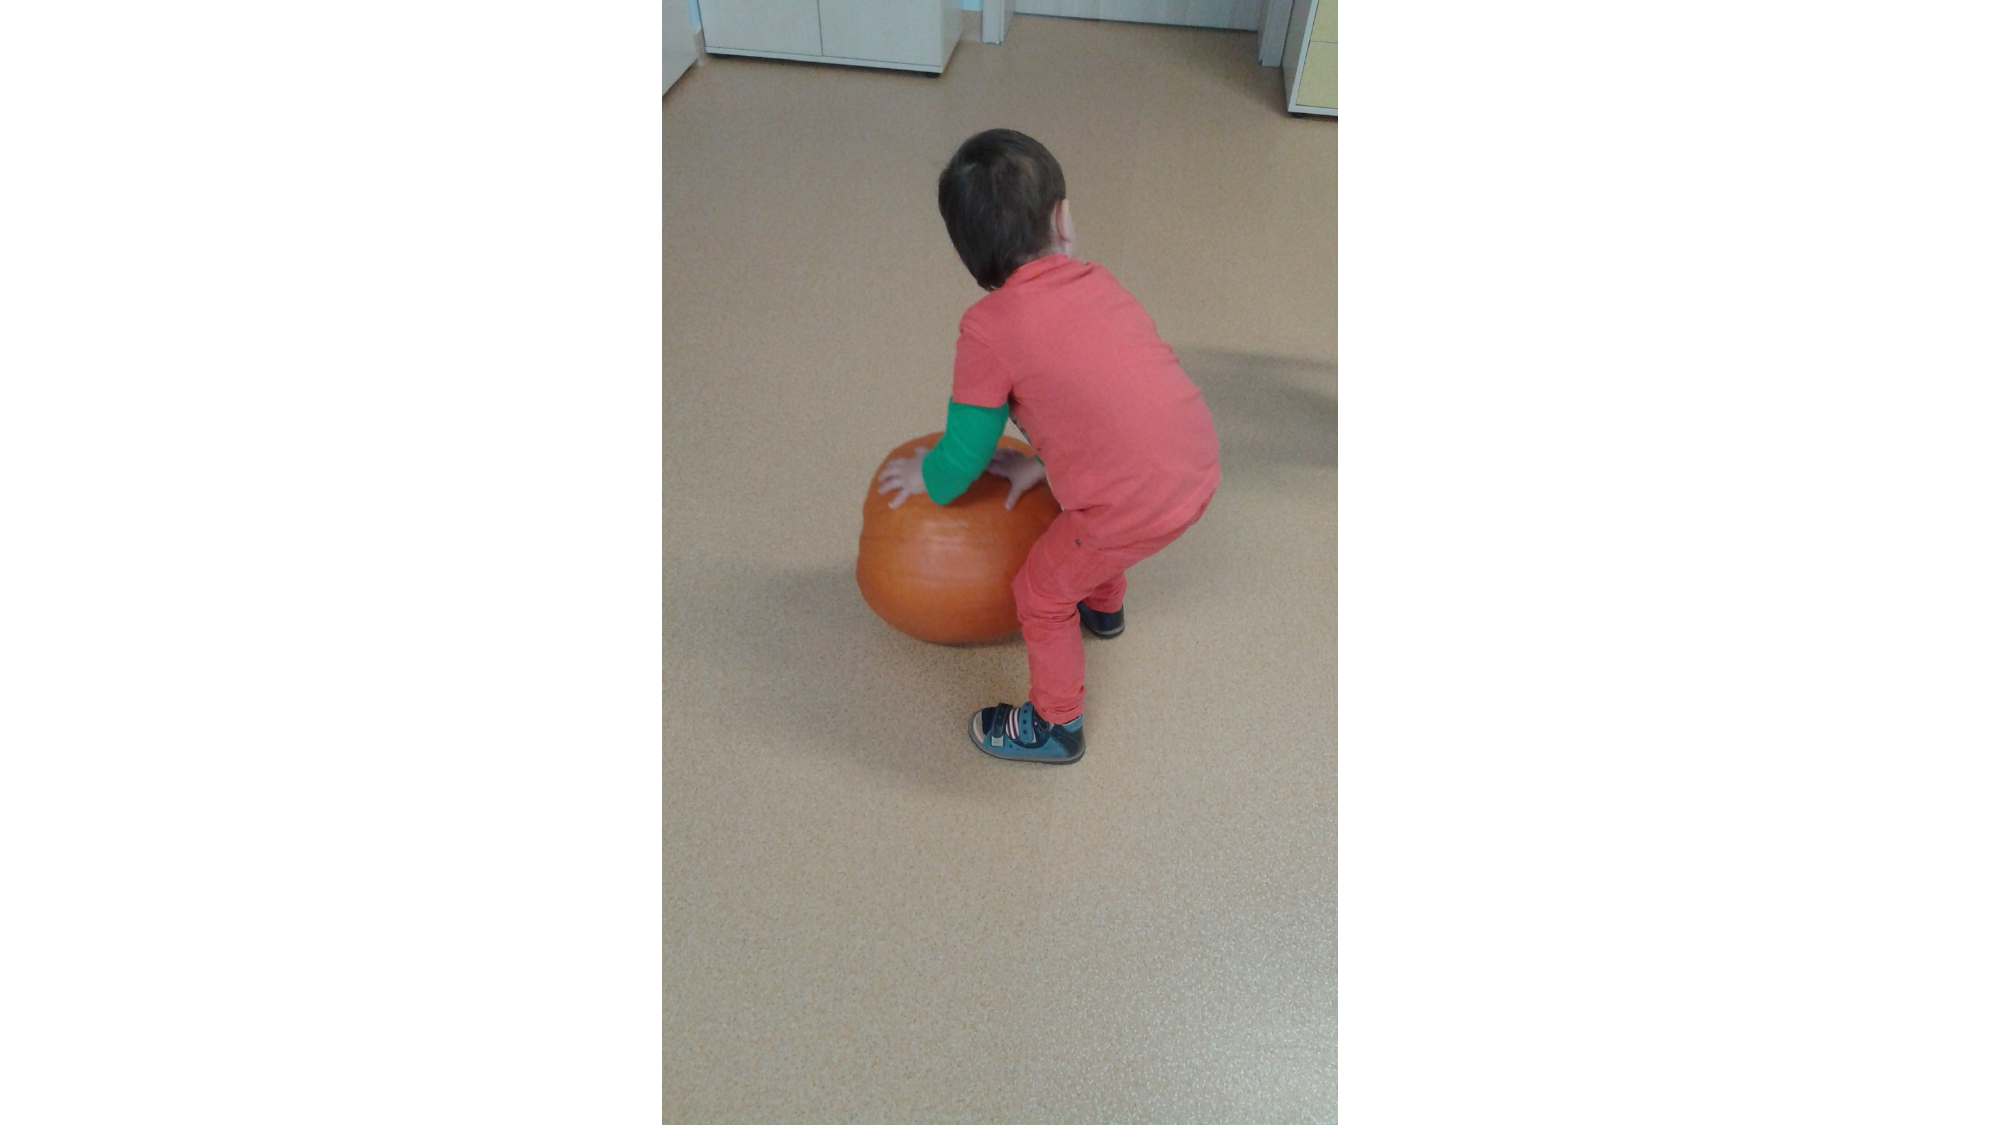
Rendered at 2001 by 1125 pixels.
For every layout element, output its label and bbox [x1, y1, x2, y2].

picture [662, 0, 1338, 1125]
